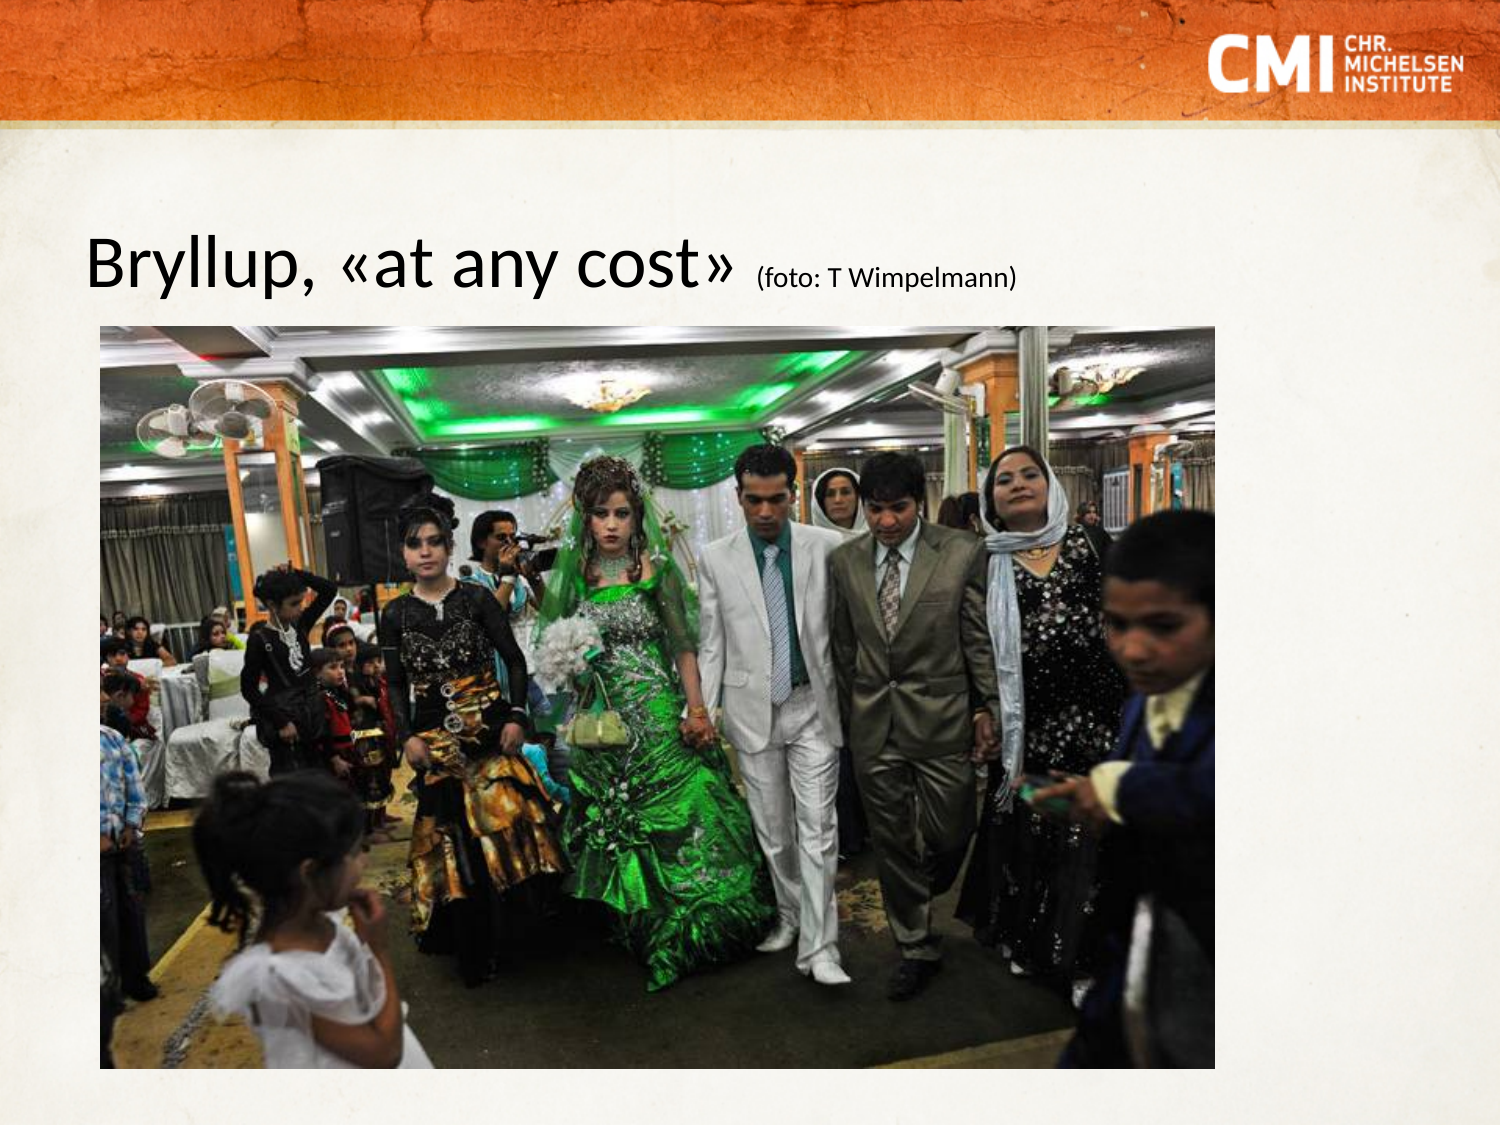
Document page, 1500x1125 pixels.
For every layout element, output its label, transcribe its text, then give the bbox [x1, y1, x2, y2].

picture [0, 0, 1500, 1125]
title Bryllup, «at any cost» (foto: T Wimpelmann) [70, 163, 1421, 352]
